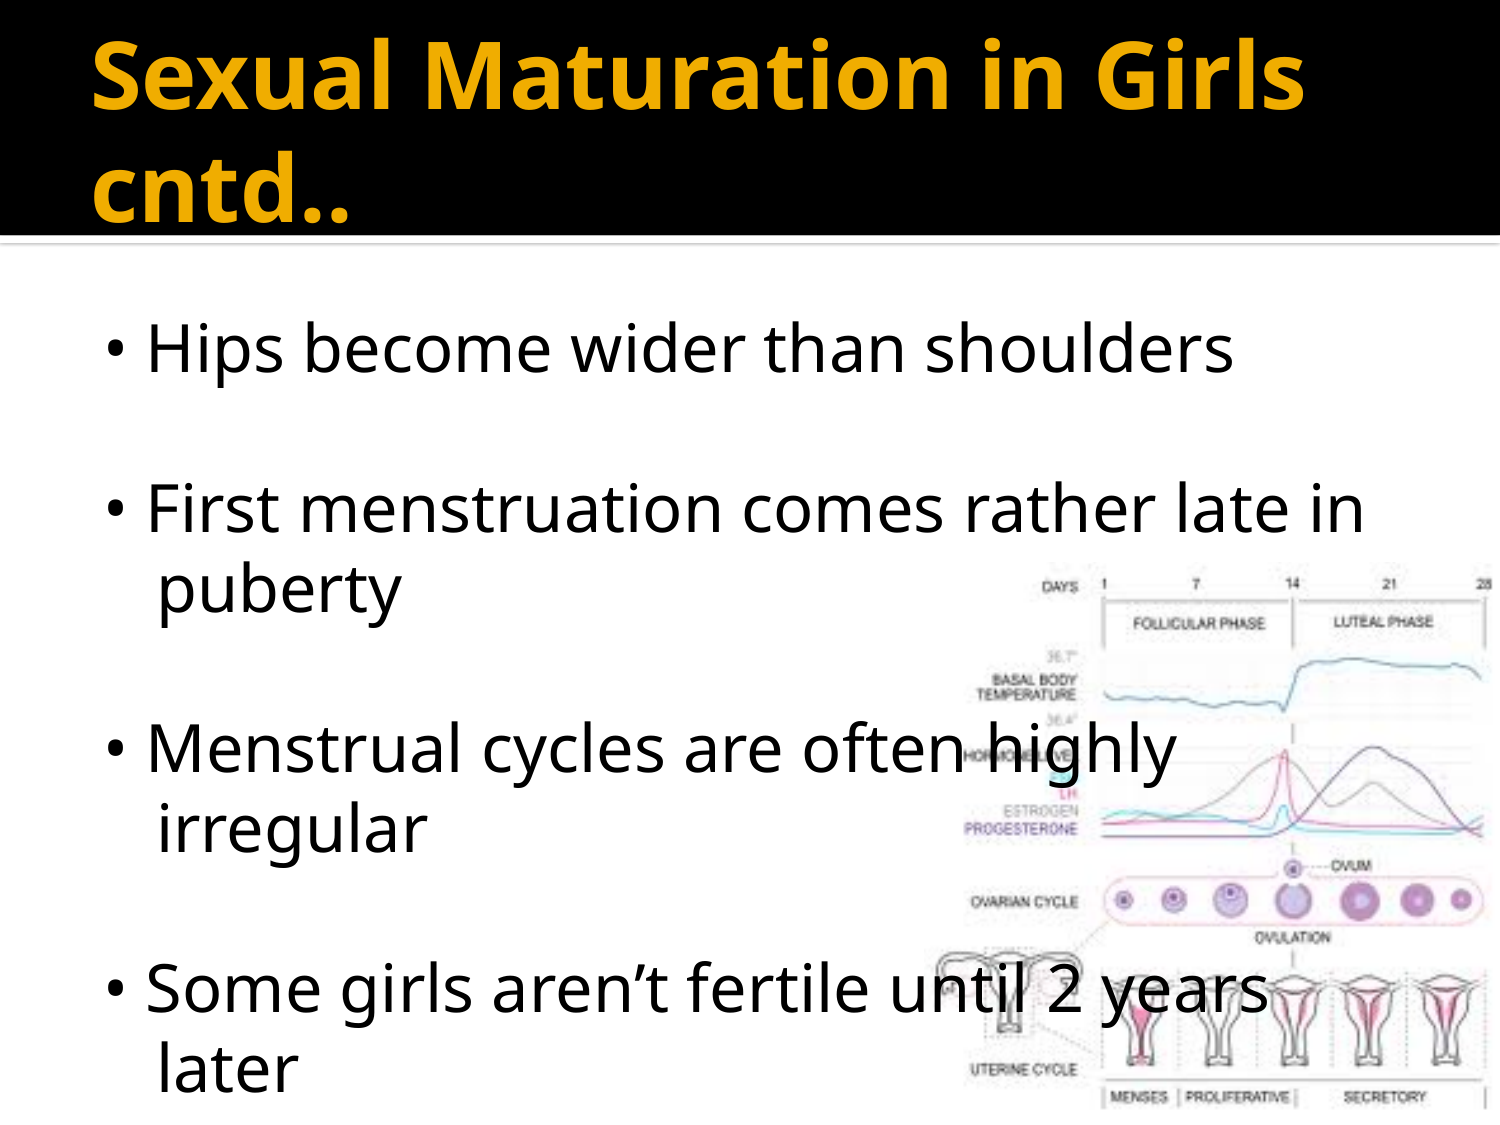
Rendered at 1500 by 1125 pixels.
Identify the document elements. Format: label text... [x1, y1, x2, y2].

list • Hips become wider than shoulders • First menstruation comes rather late in puberty • Menstrual cycles are often highly irregular • Some girls aren’t fertile until 2 years later [75, 291, 1425, 1050]
picture [924, 562, 1500, 1125]
title Sexual Maturation in Girls cntd.. [75, 25, 1425, 231]
